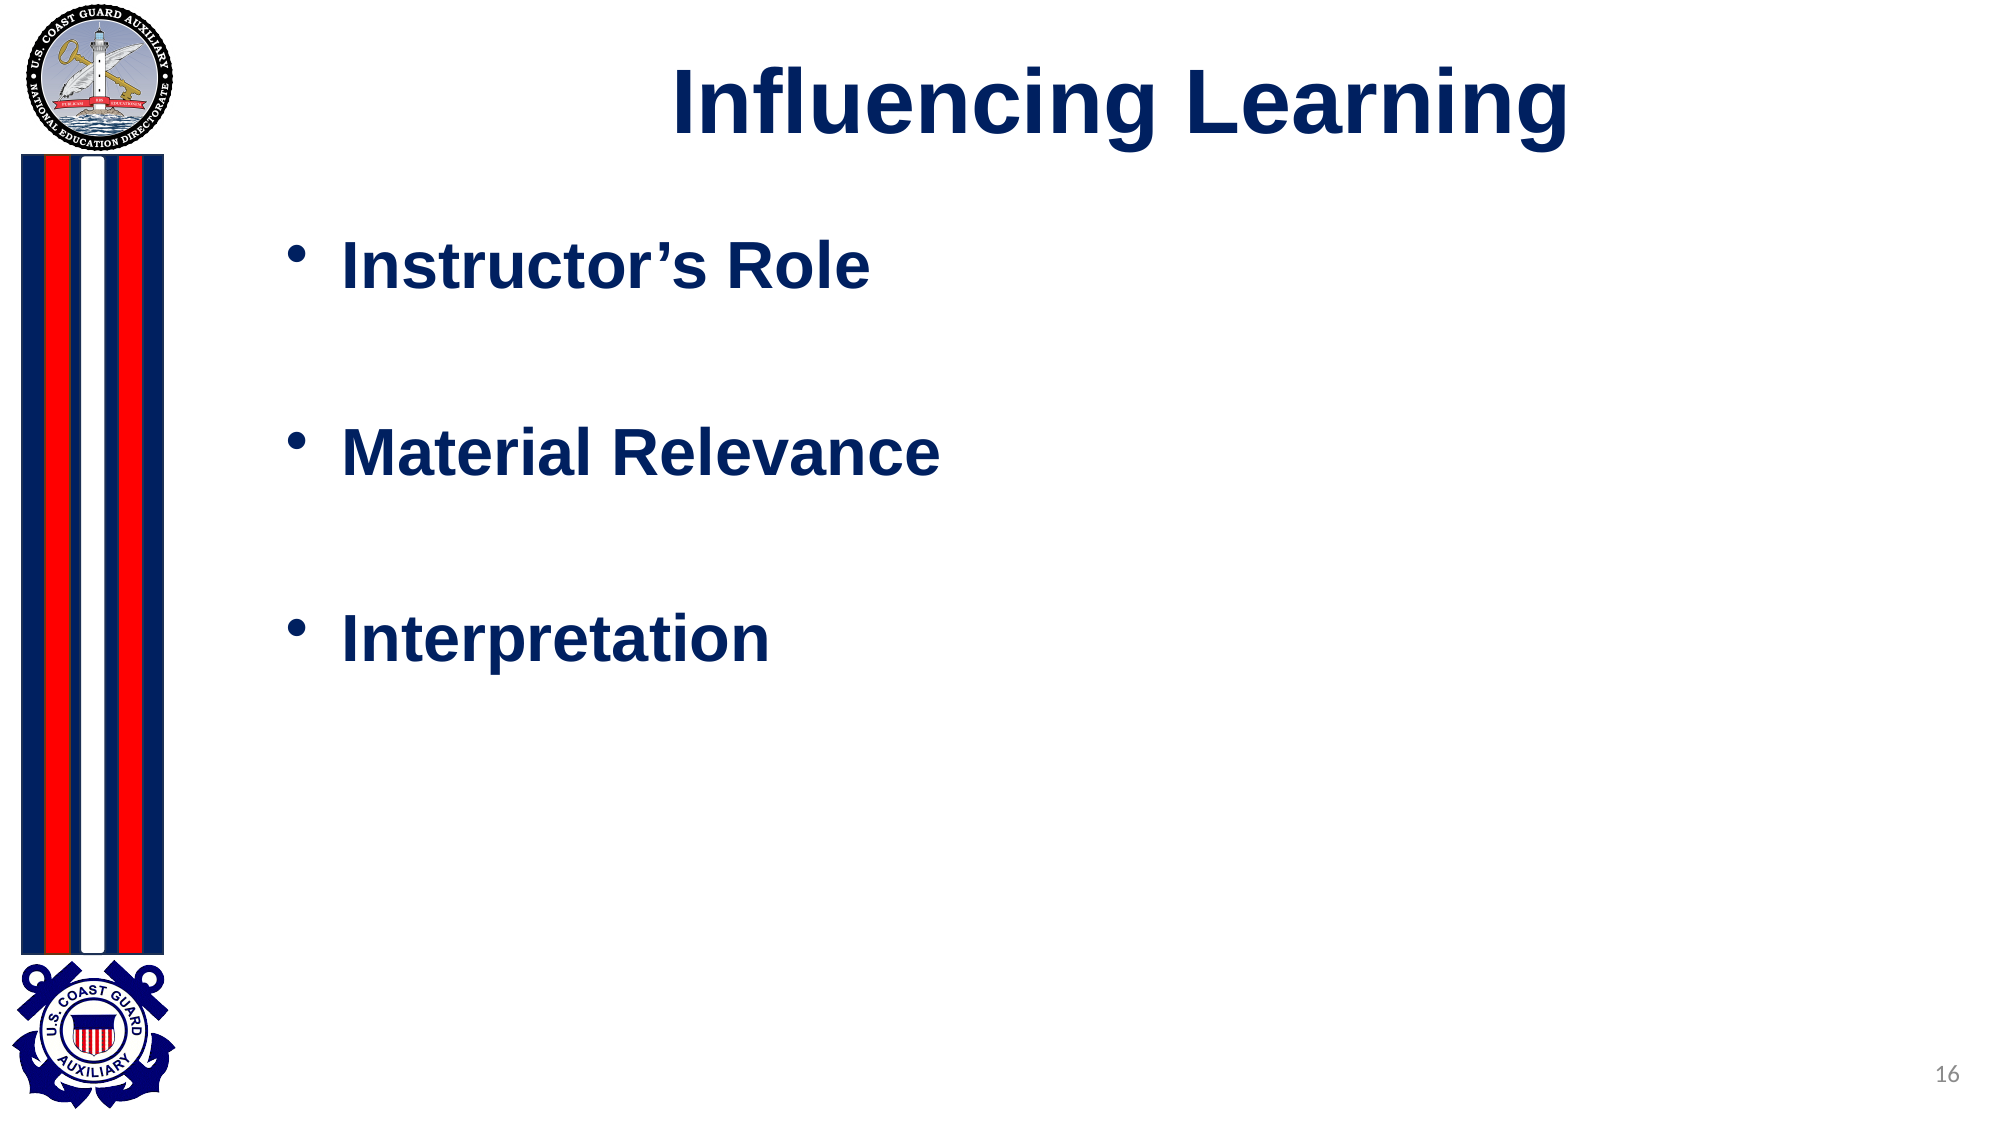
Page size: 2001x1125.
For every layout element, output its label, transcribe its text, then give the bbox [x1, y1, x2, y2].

slide_number 16 [1837, 1042, 1975, 1103]
picture [21, 0, 178, 156]
picture [0, 941, 189, 1123]
text_box Instructor’s Role Material Relevance Interpretation [270, 214, 1973, 683]
title Influencing Learning [279, 19, 1965, 161]
